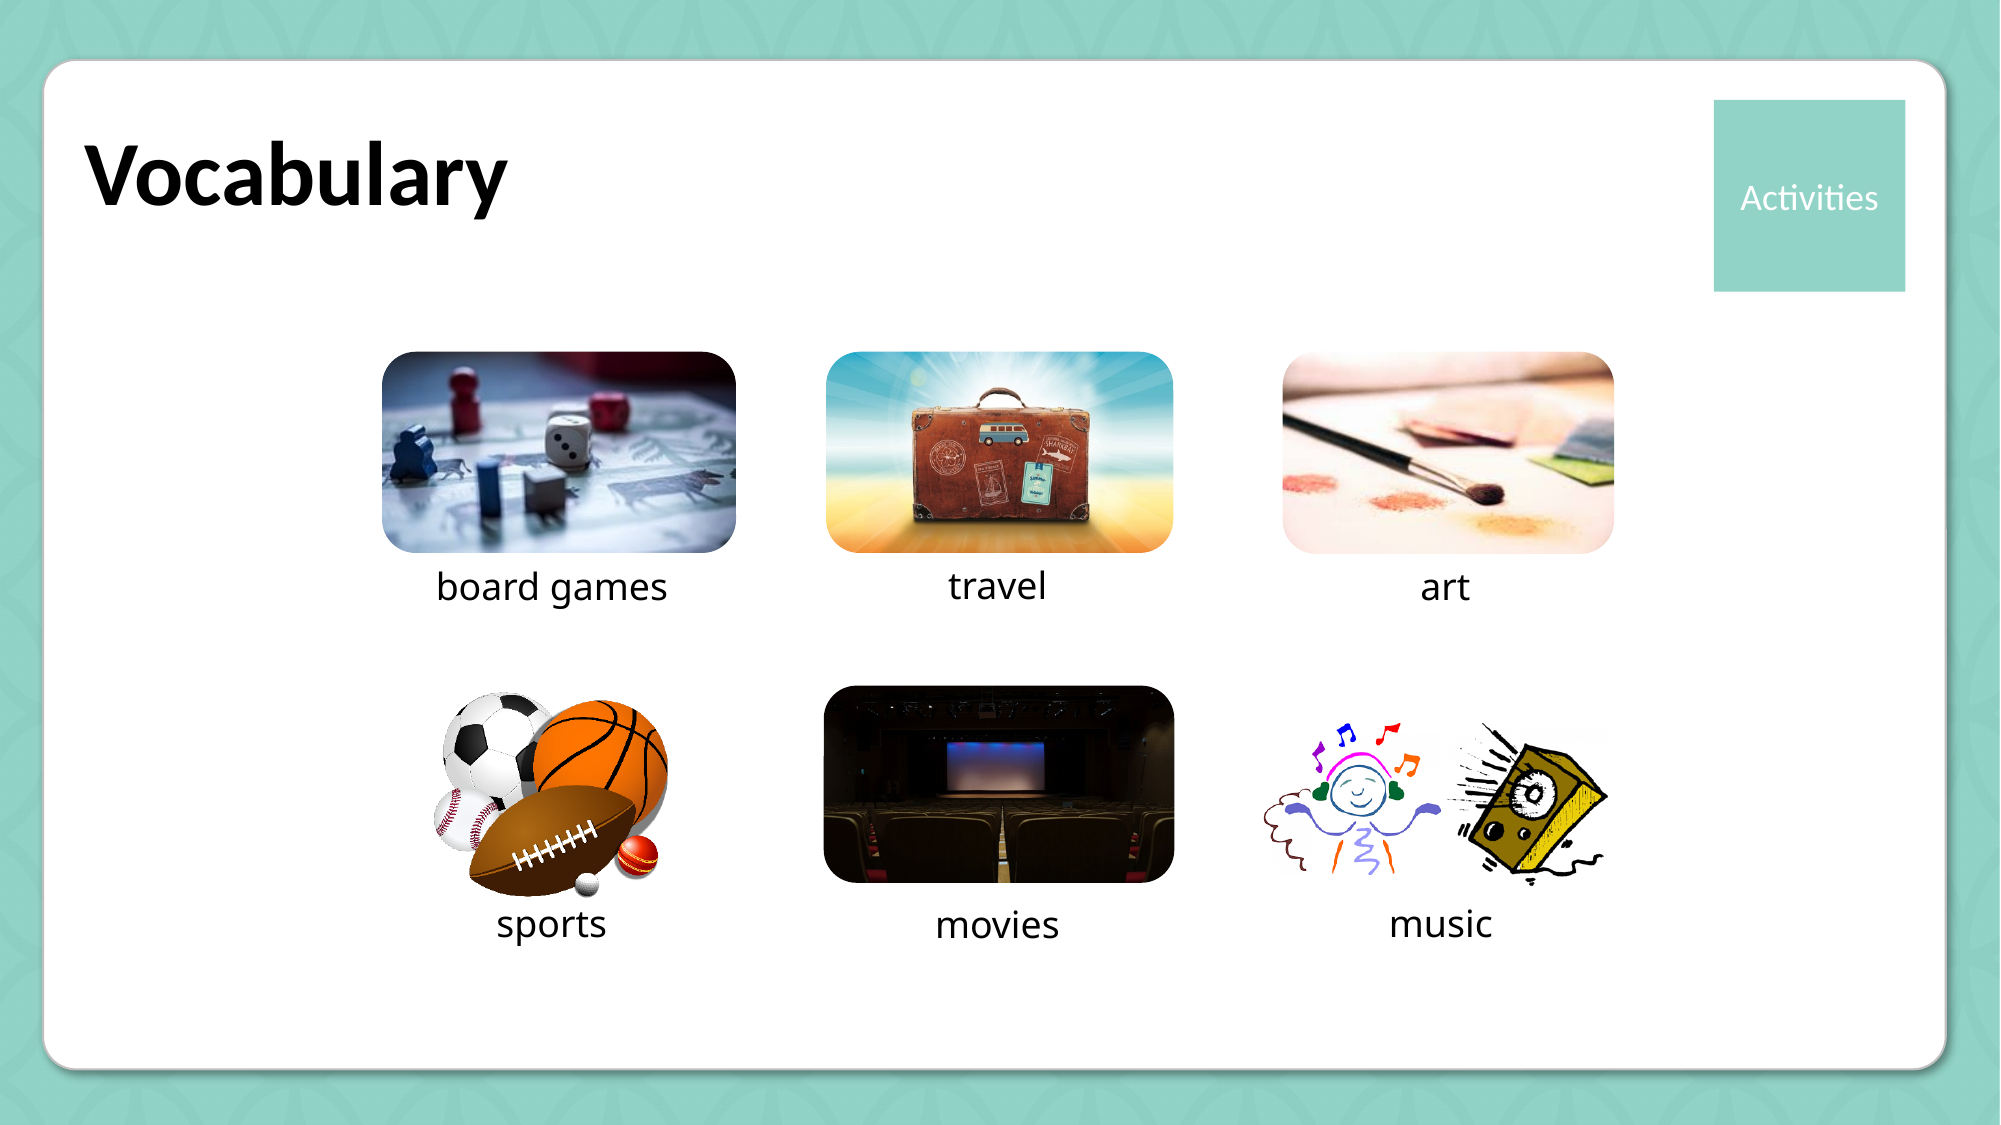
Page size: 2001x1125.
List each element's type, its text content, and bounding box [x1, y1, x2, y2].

picture [0, 0, 2000, 1125]
text_box board games [364, 555, 740, 616]
text_box sports [364, 892, 740, 953]
title Vocabulary [69, 59, 1695, 292]
text_box music [1253, 892, 1629, 953]
text_box travel [810, 554, 1186, 615]
text_box art [1257, 556, 1633, 616]
text_box movies [809, 893, 1185, 954]
